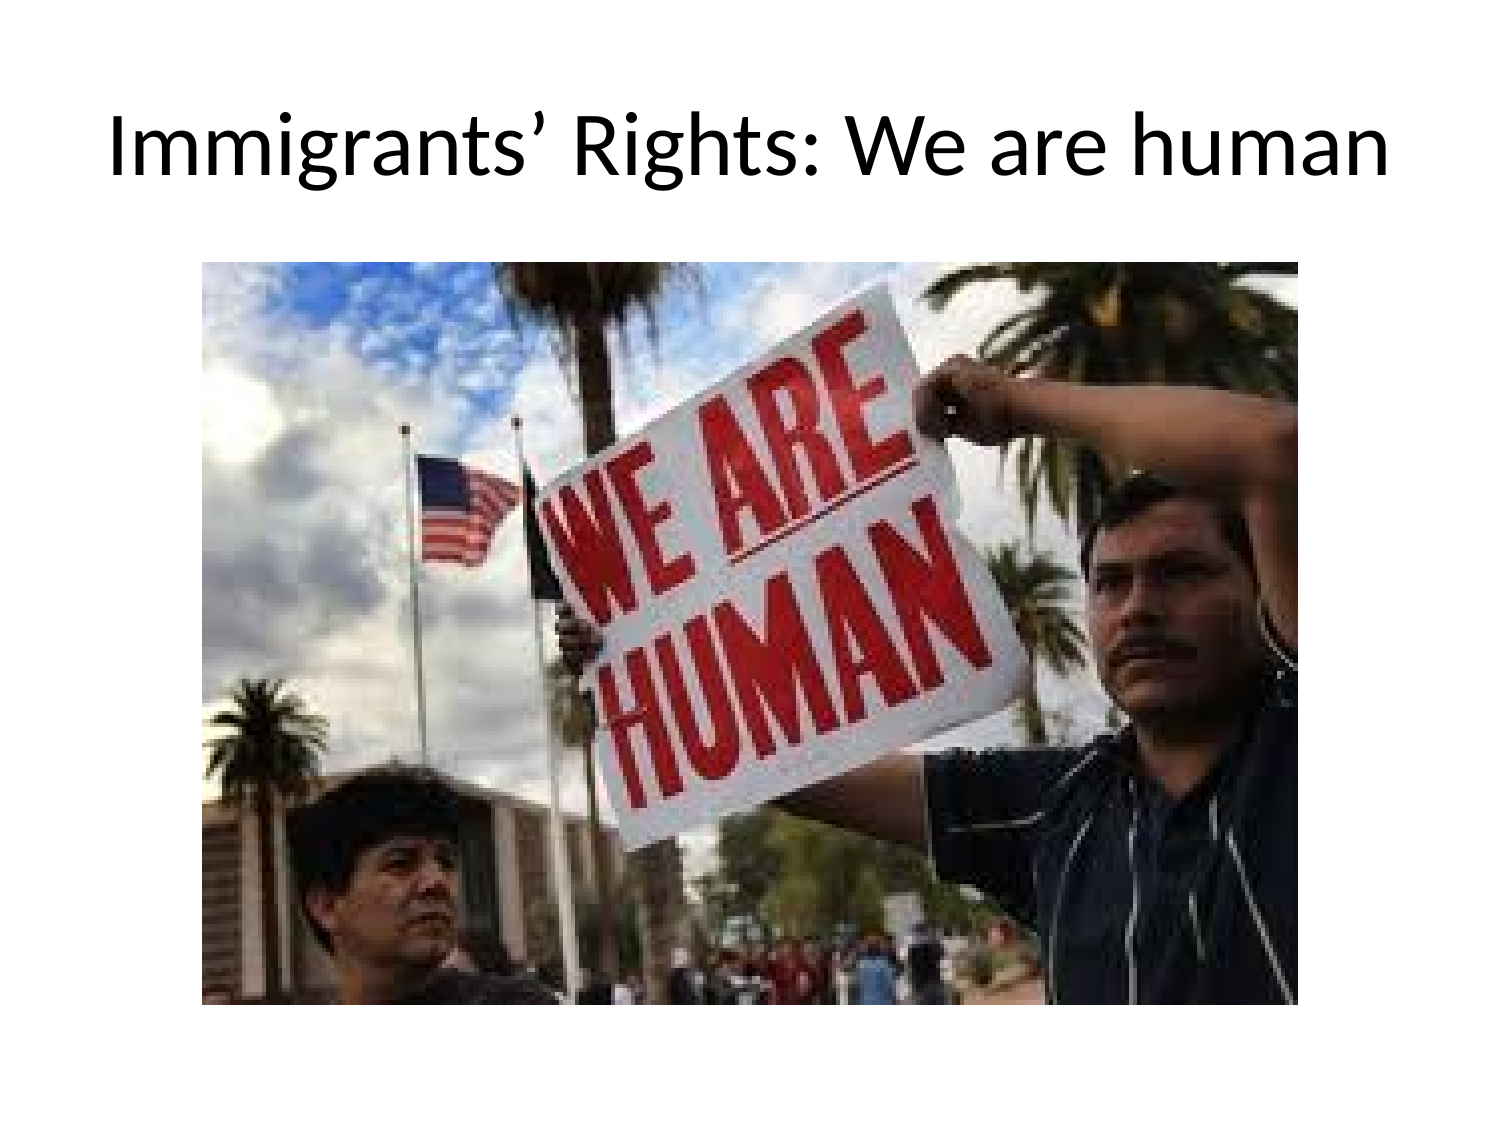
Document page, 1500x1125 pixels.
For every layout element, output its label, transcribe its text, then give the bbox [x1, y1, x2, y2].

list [74, 262, 1426, 1006]
title Immigrants’ Rights: We are human [75, 45, 1425, 233]
